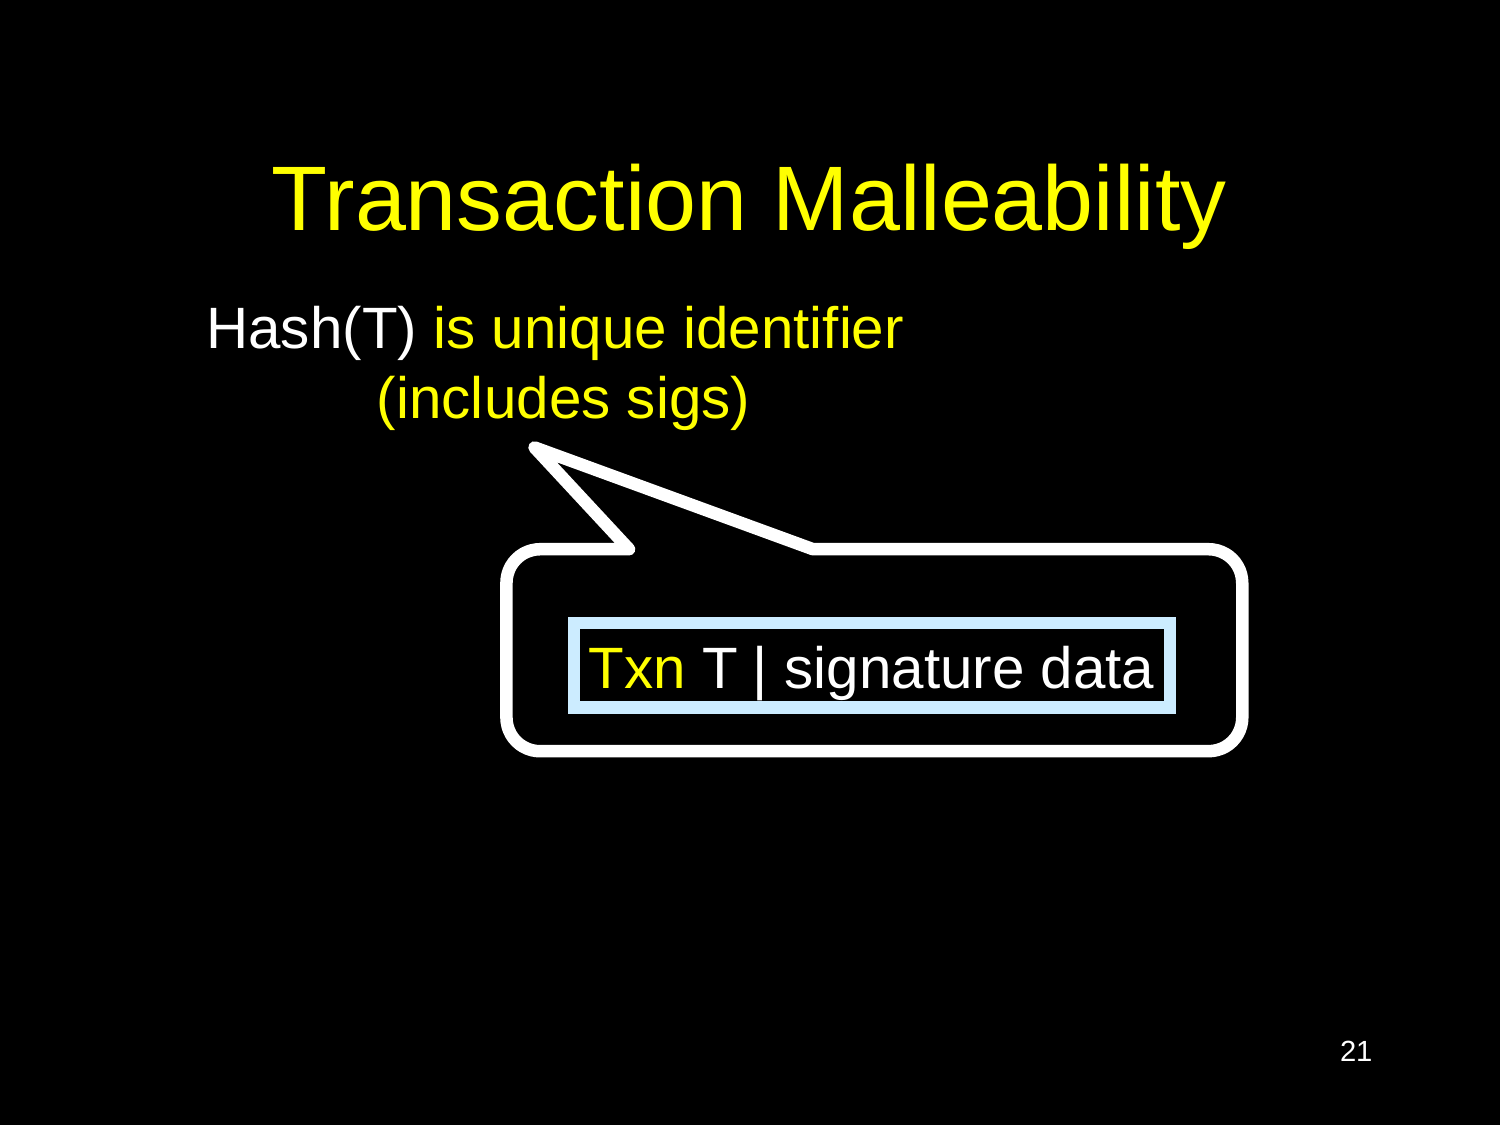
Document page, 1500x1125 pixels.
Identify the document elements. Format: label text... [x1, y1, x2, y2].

text_box Txn T | signature data [574, 623, 1170, 708]
text_box [506, 447, 1243, 752]
slide_number 21 [1074, 1024, 1388, 1101]
text_box Hash(T) is unique identifier (includes sigs) [191, 282, 920, 438]
title Transaction Malleability [112, 99, 1388, 288]
